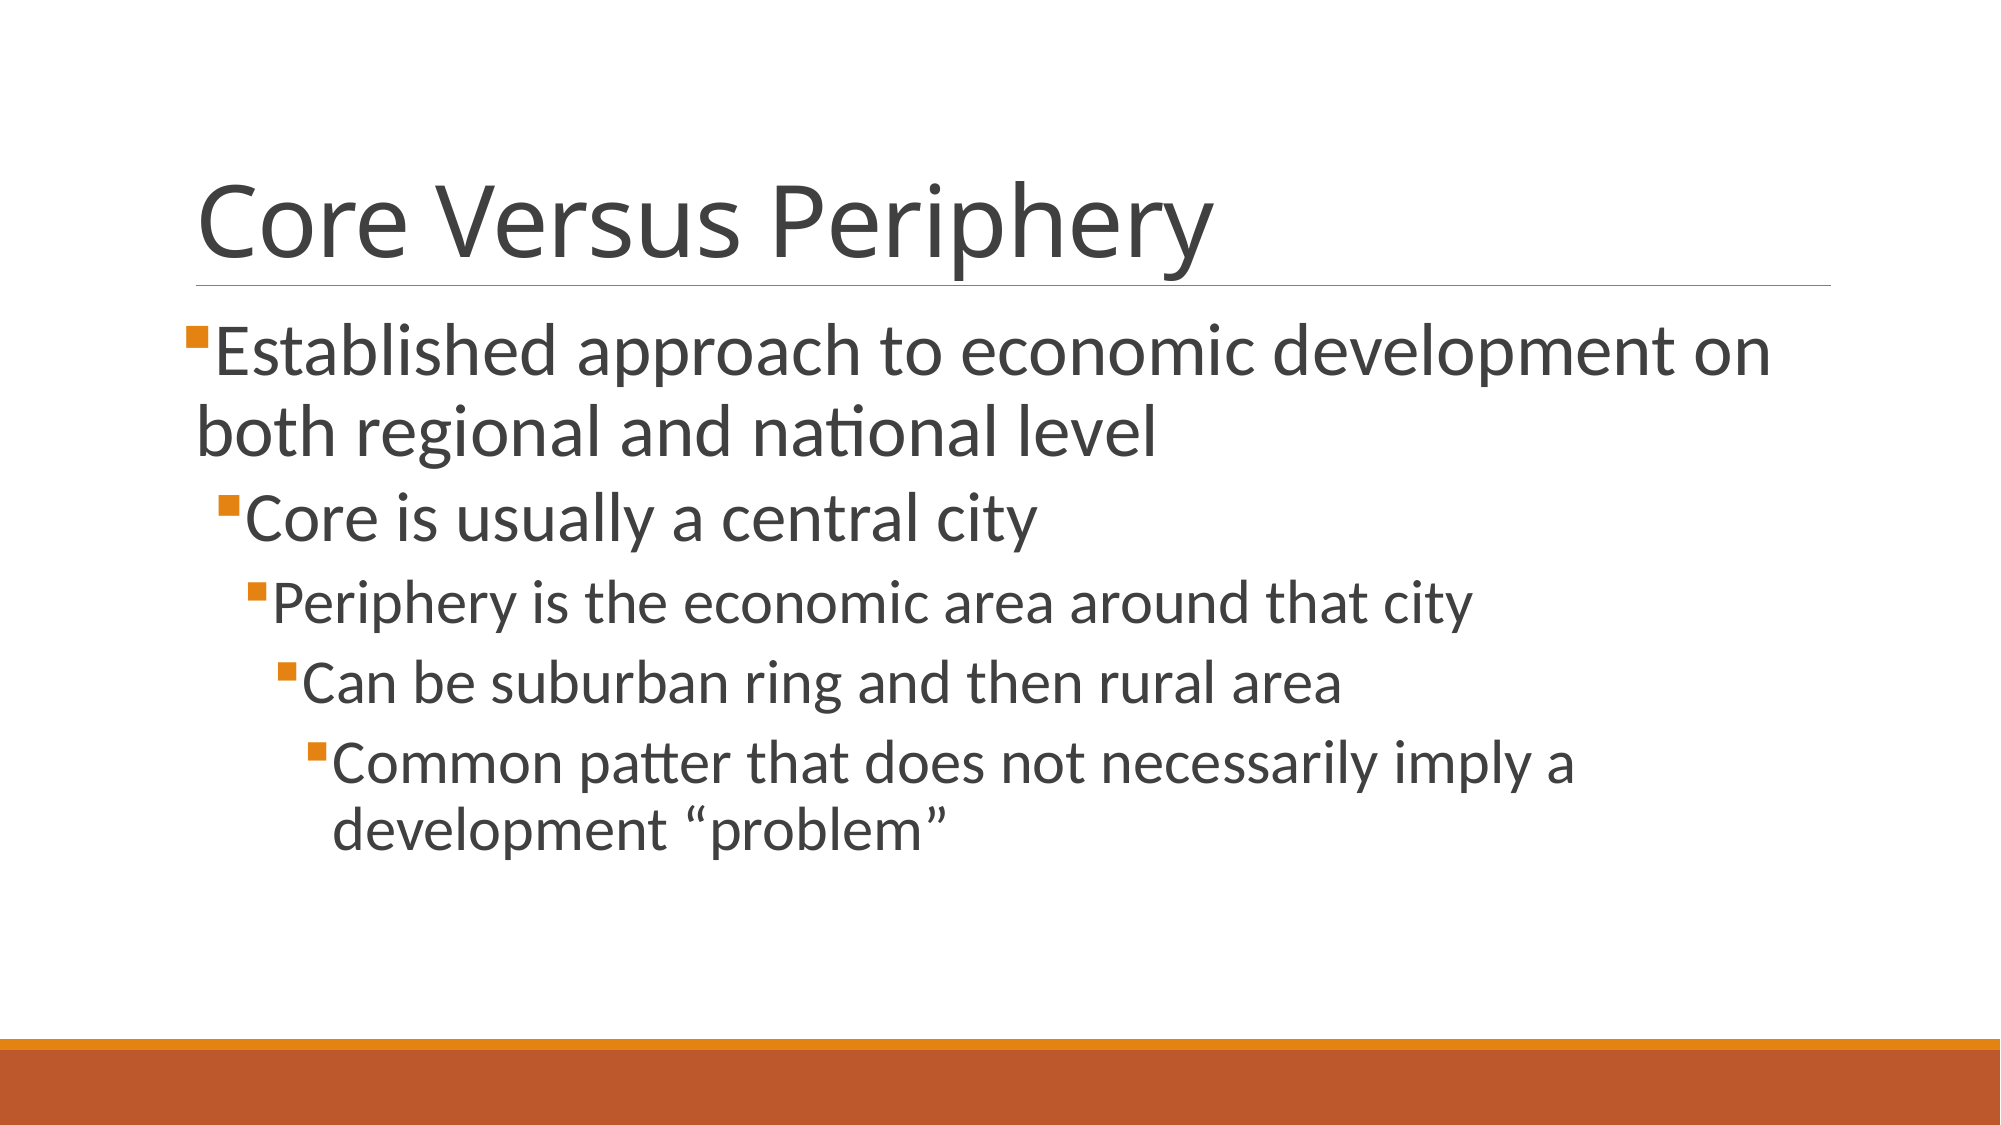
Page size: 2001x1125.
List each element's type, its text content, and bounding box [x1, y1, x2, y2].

list Established approach to economic development on both regional and national level Core is usually a central city Periphery is the economic area around that city Can be suburban ring and then rural area Common patter that does not necessarily imply a development “problem” [180, 302, 1830, 963]
title Core Versus Periphery [180, 47, 1830, 285]
